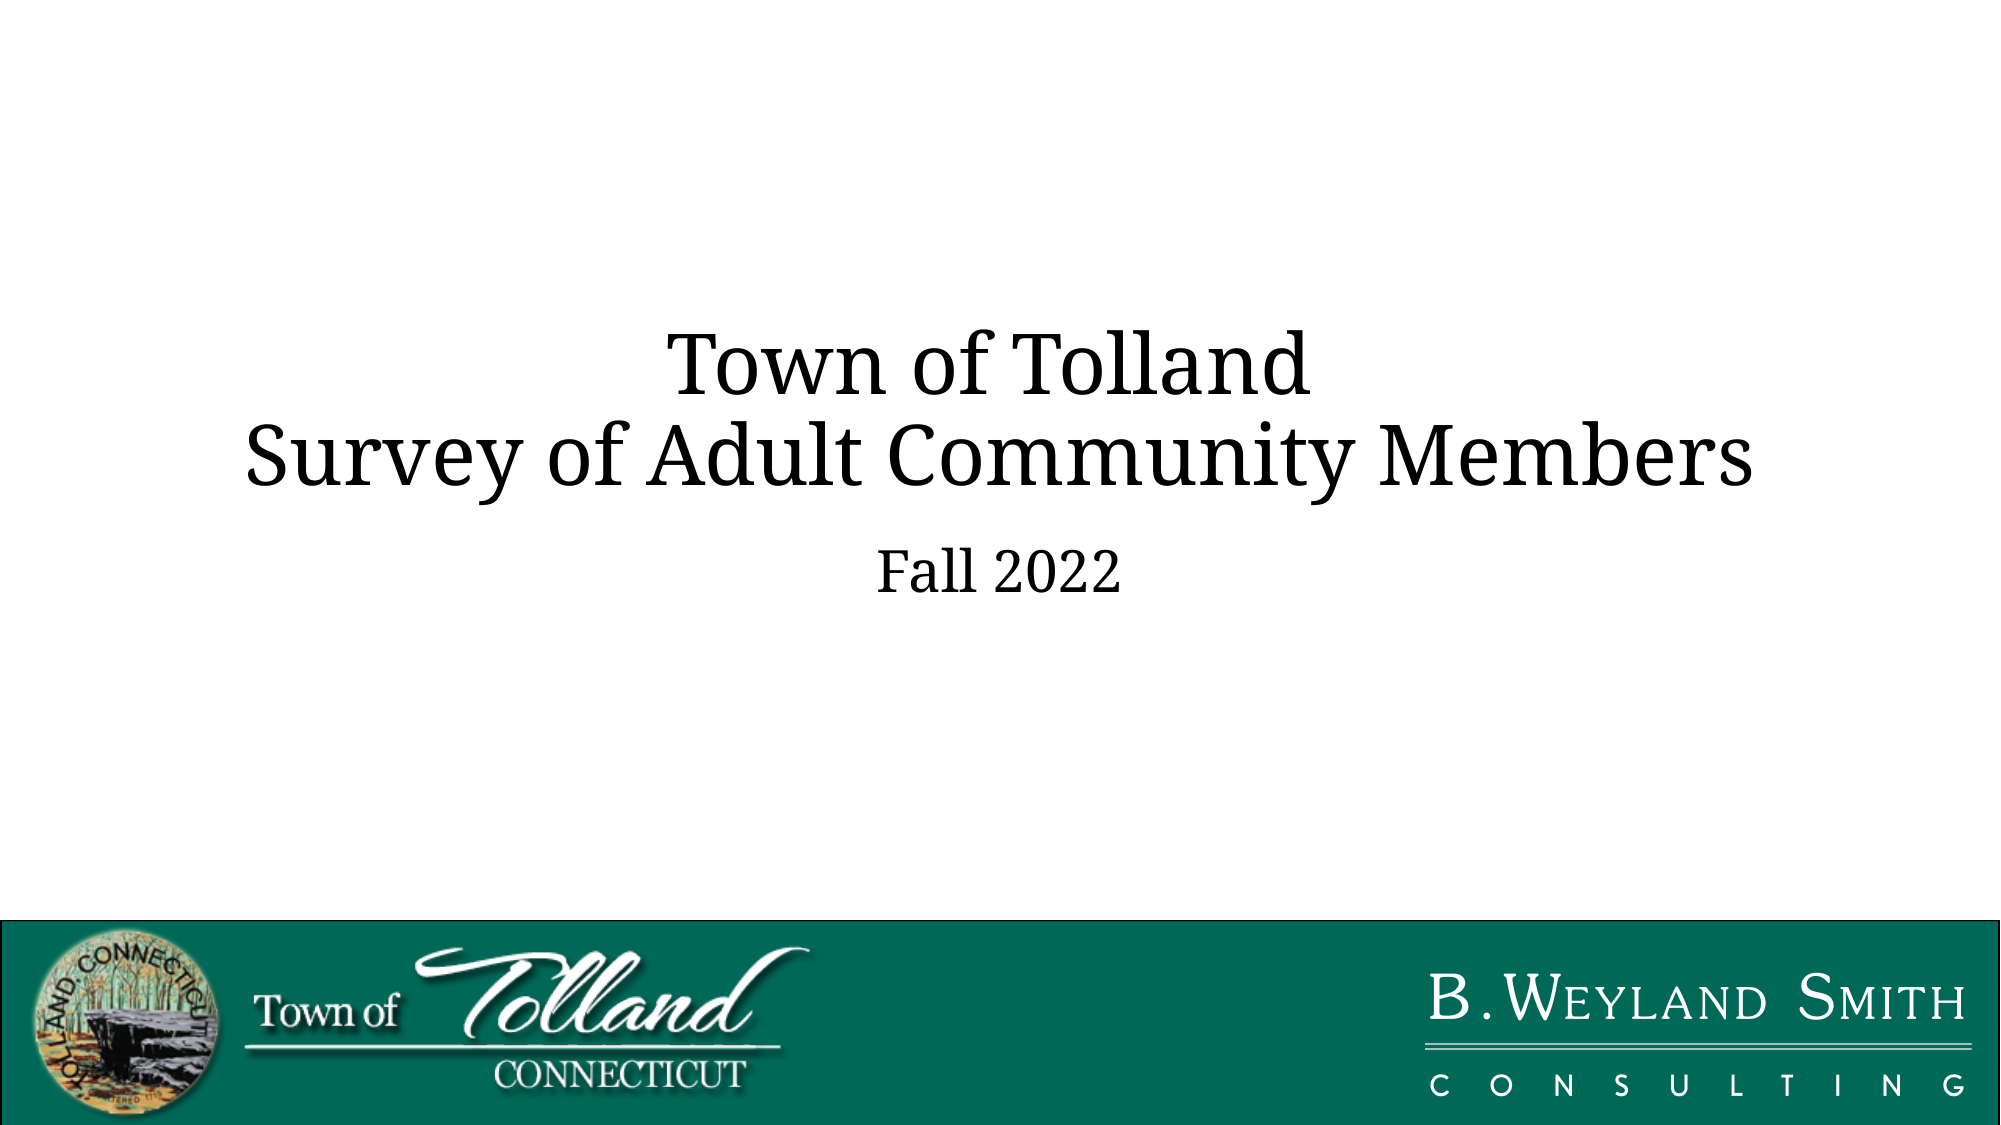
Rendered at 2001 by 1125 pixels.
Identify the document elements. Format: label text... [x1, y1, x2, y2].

picture [30, 926, 822, 1125]
subtitle Fall 2022 [249, 534, 1750, 807]
title Town of Tolland Survey of Adult Community Members [146, 262, 1854, 511]
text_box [0, 919, 2000, 1125]
